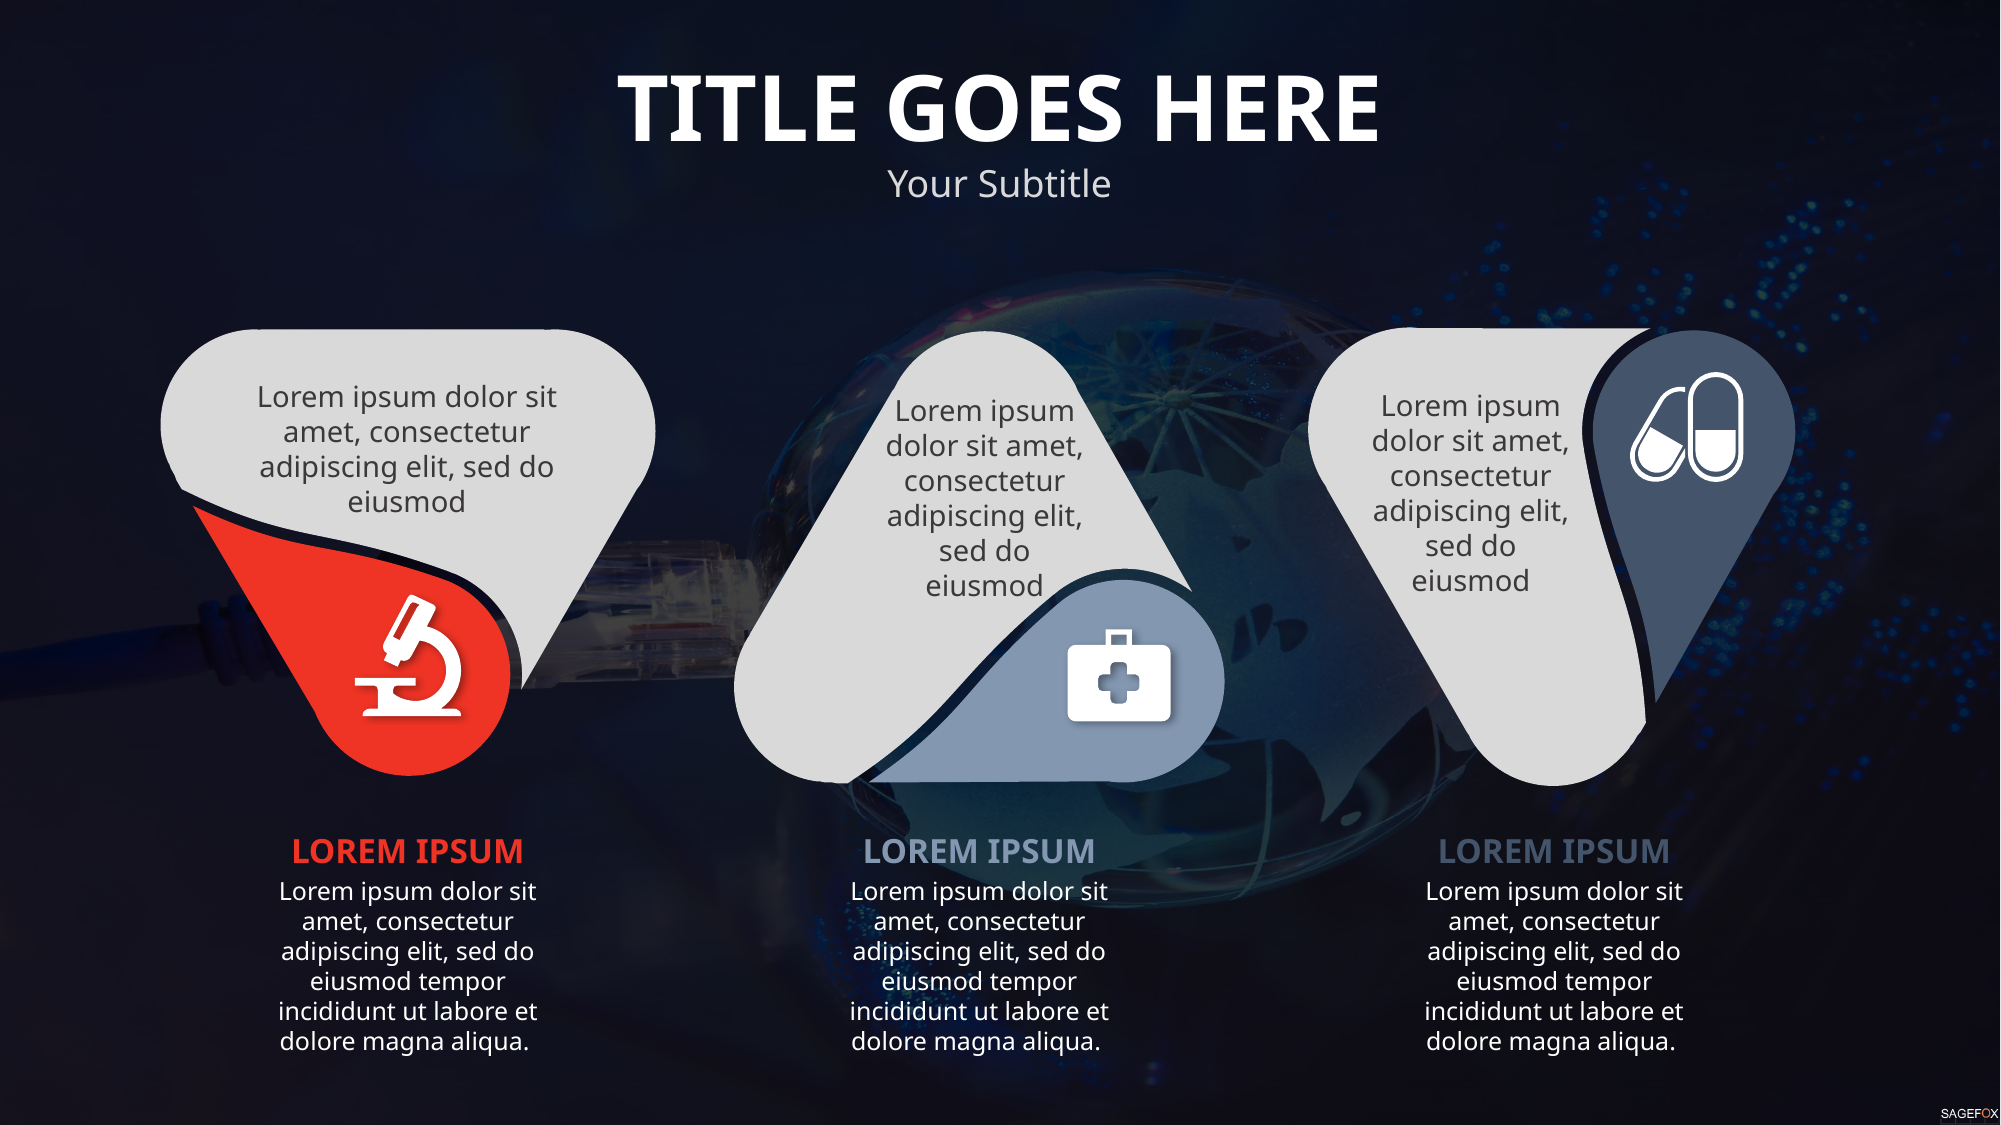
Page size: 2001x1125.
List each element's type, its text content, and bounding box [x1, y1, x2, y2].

text_box LOREM IPSUM Lorem ipsum dolor sit amet, consectetur adipiscing elit, sed do eiusmod tempor incididunt ut labore et dolore magna aliqua. [809, 823, 1150, 1063]
text_box [1105, 436, 1194, 593]
text_box [894, 330, 1077, 385]
text_box [1067, 629, 1171, 722]
text_box Lorem ipsum dolor sit amet, consectetur adipiscing elit, sed do eiusmod [865, 385, 1105, 610]
text_box Lorem ipsum dolor sit amet, consectetur adipiscing elit, sed do eiusmod [213, 371, 602, 526]
text_box [1307, 326, 1651, 533]
text_box TITLE GOES HERE Your Subtitle [548, 42, 1452, 322]
text_box [1591, 329, 1797, 707]
text_box [1392, 481, 1647, 787]
text_box [159, 328, 657, 691]
text_box LOREM IPSUM Lorem ipsum dolor sit amet, consectetur adipiscing elit, sed do eiusmod tempor incididunt ut labore et dolore magna aliqua. [1384, 823, 1725, 1063]
text_box [354, 594, 462, 717]
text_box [1626, 371, 1744, 486]
text_box [190, 503, 512, 777]
text_box [733, 435, 1037, 785]
text_box Lorem ipsum dolor sit amet, consectetur adipiscing elit, sed do eiusmod [1351, 379, 1591, 605]
text_box [864, 578, 1226, 784]
text_box LOREM IPSUM Lorem ipsum dolor sit amet, consectetur adipiscing elit, sed do eiusmod tempor incididunt ut labore et dolore magna aliqua. [237, 823, 579, 1063]
picture [0, 0, 2001, 1125]
